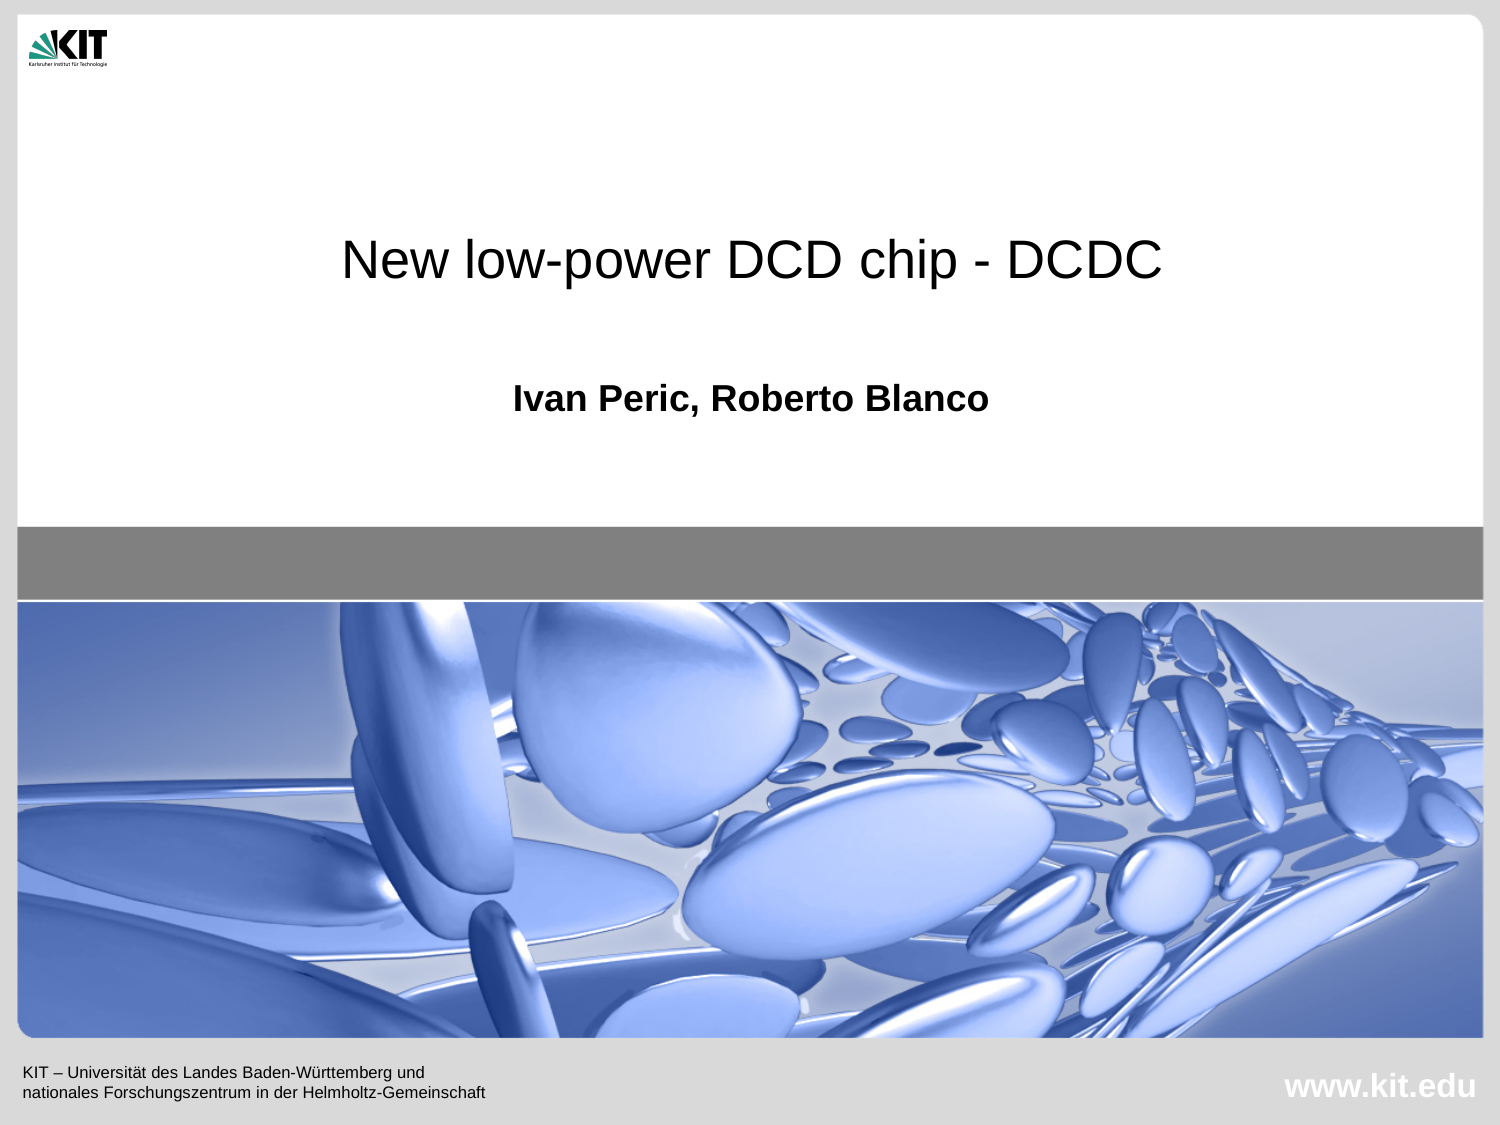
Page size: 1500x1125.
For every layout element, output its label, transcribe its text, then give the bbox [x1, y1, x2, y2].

title New low-power DCD chip - DCDC [64, 208, 1442, 315]
subtitle Ivan Peric, Roberto Blanco [65, 366, 1439, 468]
picture [0, 0, 1500, 1125]
